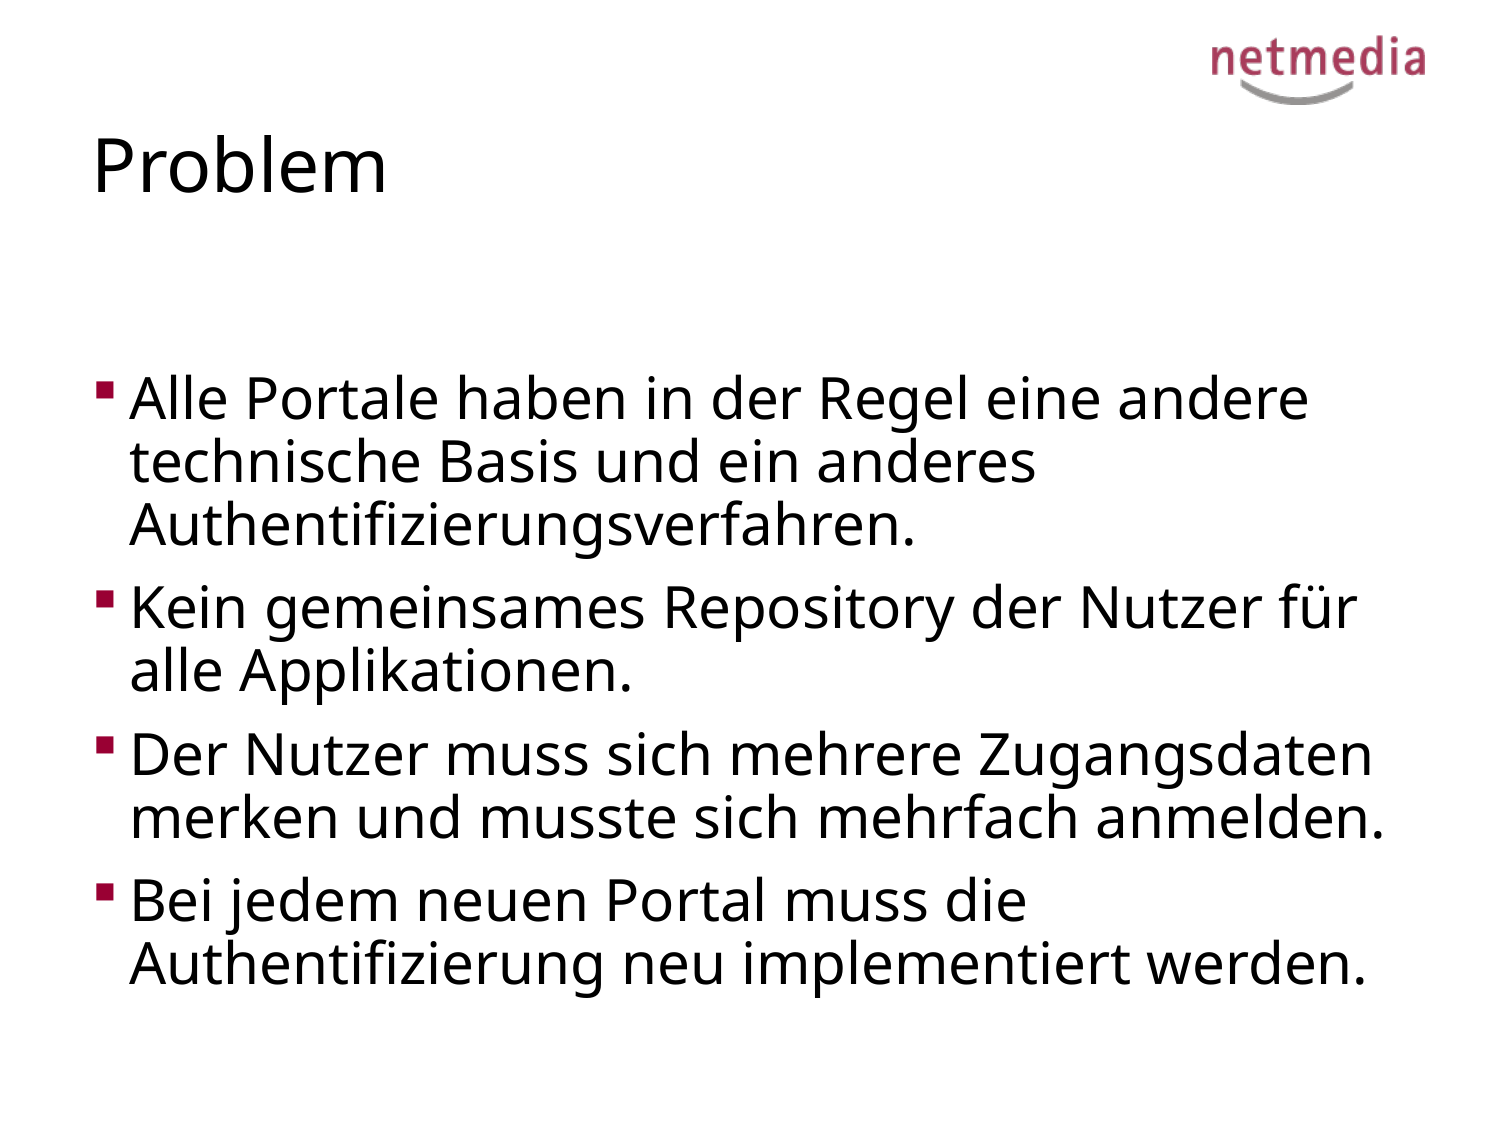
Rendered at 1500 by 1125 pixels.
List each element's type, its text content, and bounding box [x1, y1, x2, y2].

picture [1212, 35, 1425, 105]
title Problem [76, 59, 1371, 278]
list Alle Portale haben in der Regel eine andere technische Basis und ein anderes Authentifizierungsverfahren. Kein gemeinsames Repository der Nutzer für alle Applikationen. Der Nutzer muss sich mehrere Zugangsdaten merken und musste sich mehrfach anmelden. Bei jedem neuen Portal muss die Authentifizierung neu implementiert werden. [76, 361, 1424, 1060]
